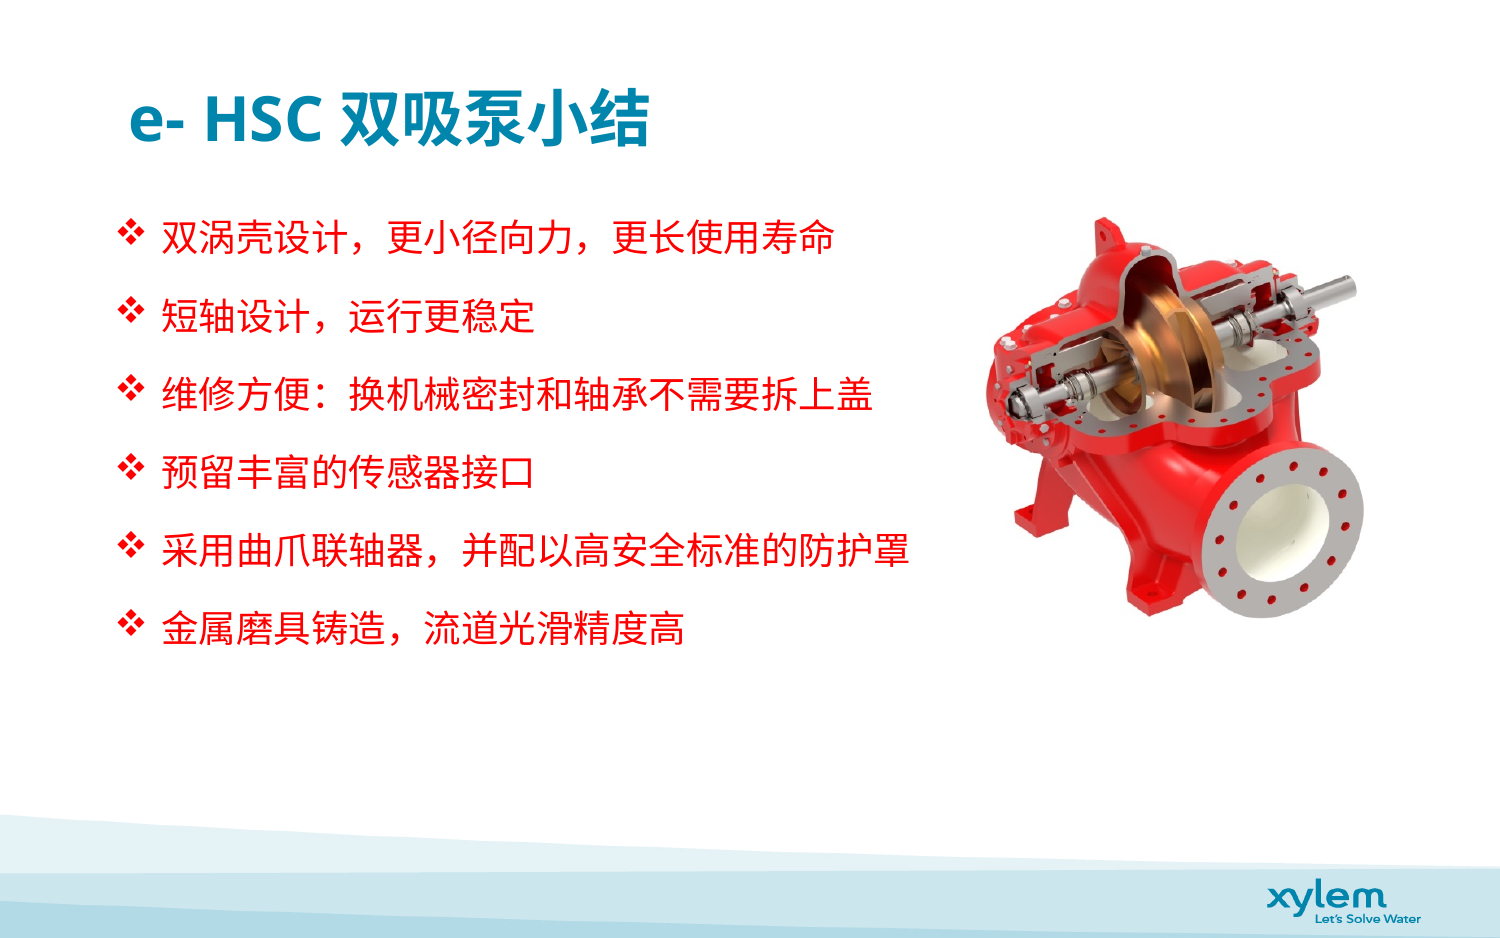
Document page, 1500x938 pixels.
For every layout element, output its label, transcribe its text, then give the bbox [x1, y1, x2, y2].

picture [0, 804, 1500, 938]
picture [963, 213, 1387, 621]
title e- HSC双吸泵小结 [128, 73, 1100, 151]
text_box 双涡壳设计，更小径向力，更长使用寿命 短轴设计，运行更稳定 维修方便：换机械密封和轴承不需要拆上盖 预留丰富的传感器接口 采用曲爪联轴器，并配以高安全标准的防护罩 金属磨具铸造，流道光滑精度高 [99, 173, 1065, 814]
